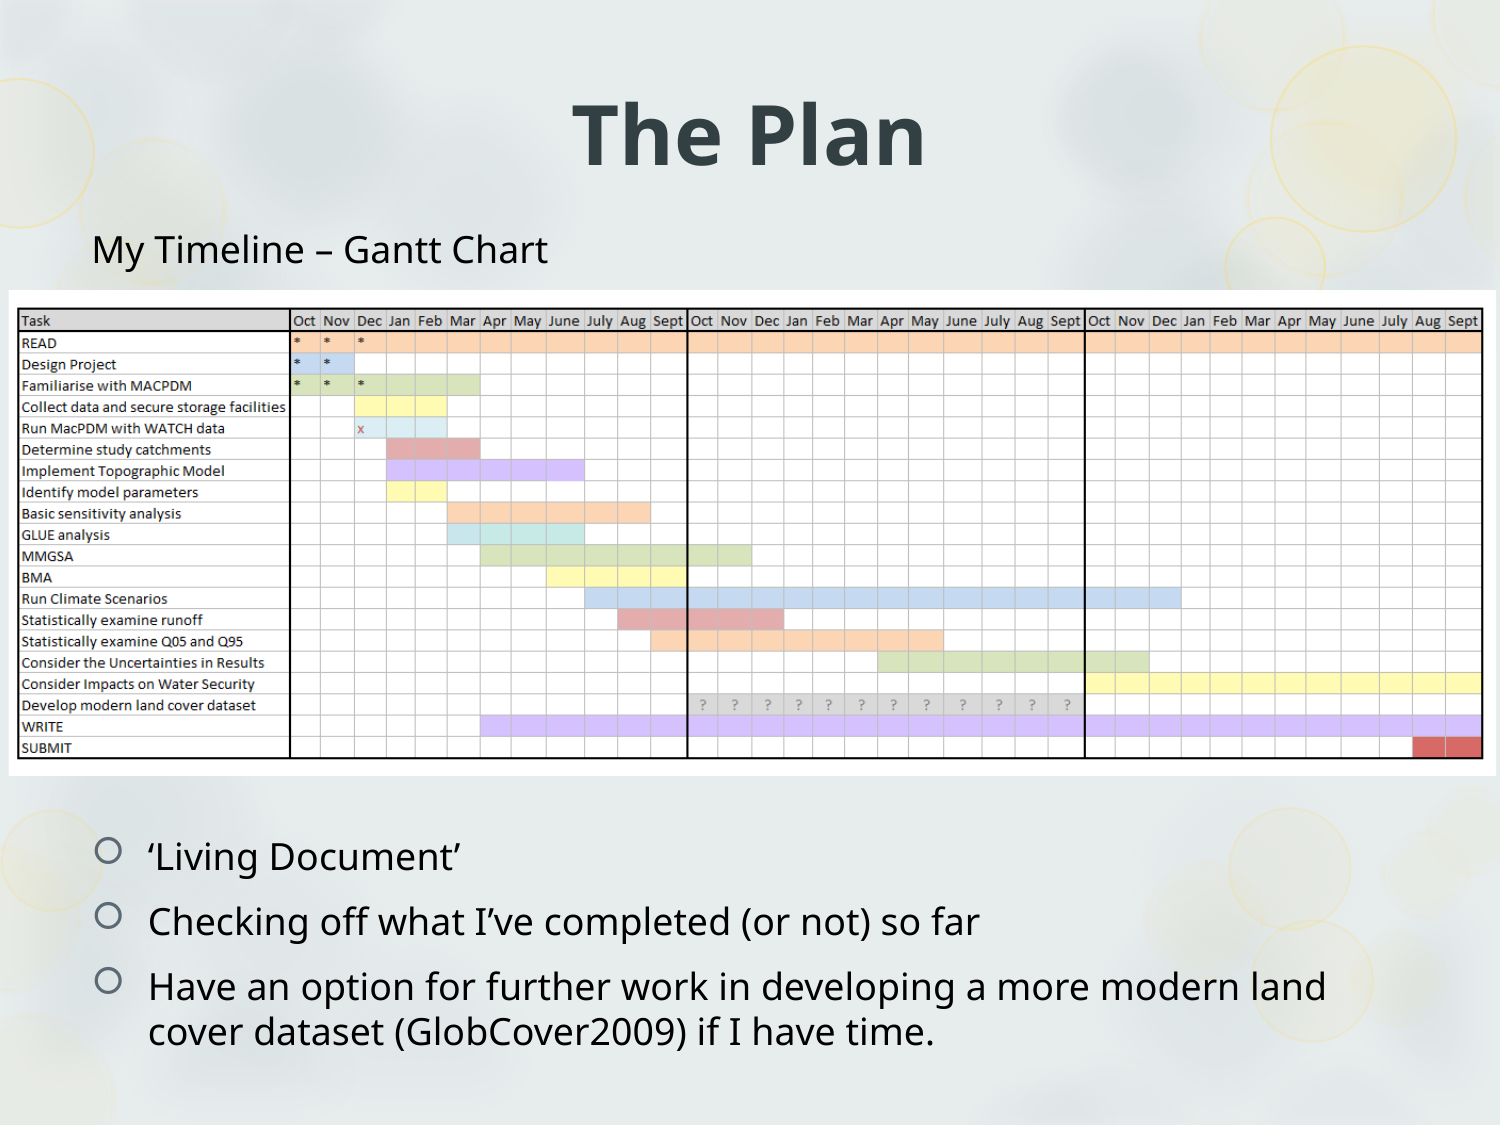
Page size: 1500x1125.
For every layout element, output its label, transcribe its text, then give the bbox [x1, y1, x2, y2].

list ‘Living Document’ Checking off what I’ve completed (or not) so far Have an option for further work in developing a more modern land cover dataset (GlobCover2009) if I have time. [76, 810, 1424, 1125]
picture [8, 290, 1497, 776]
title The Plan [165, 56, 1335, 209]
text_box My Timeline – Gantt Chart [76, 218, 1447, 279]
